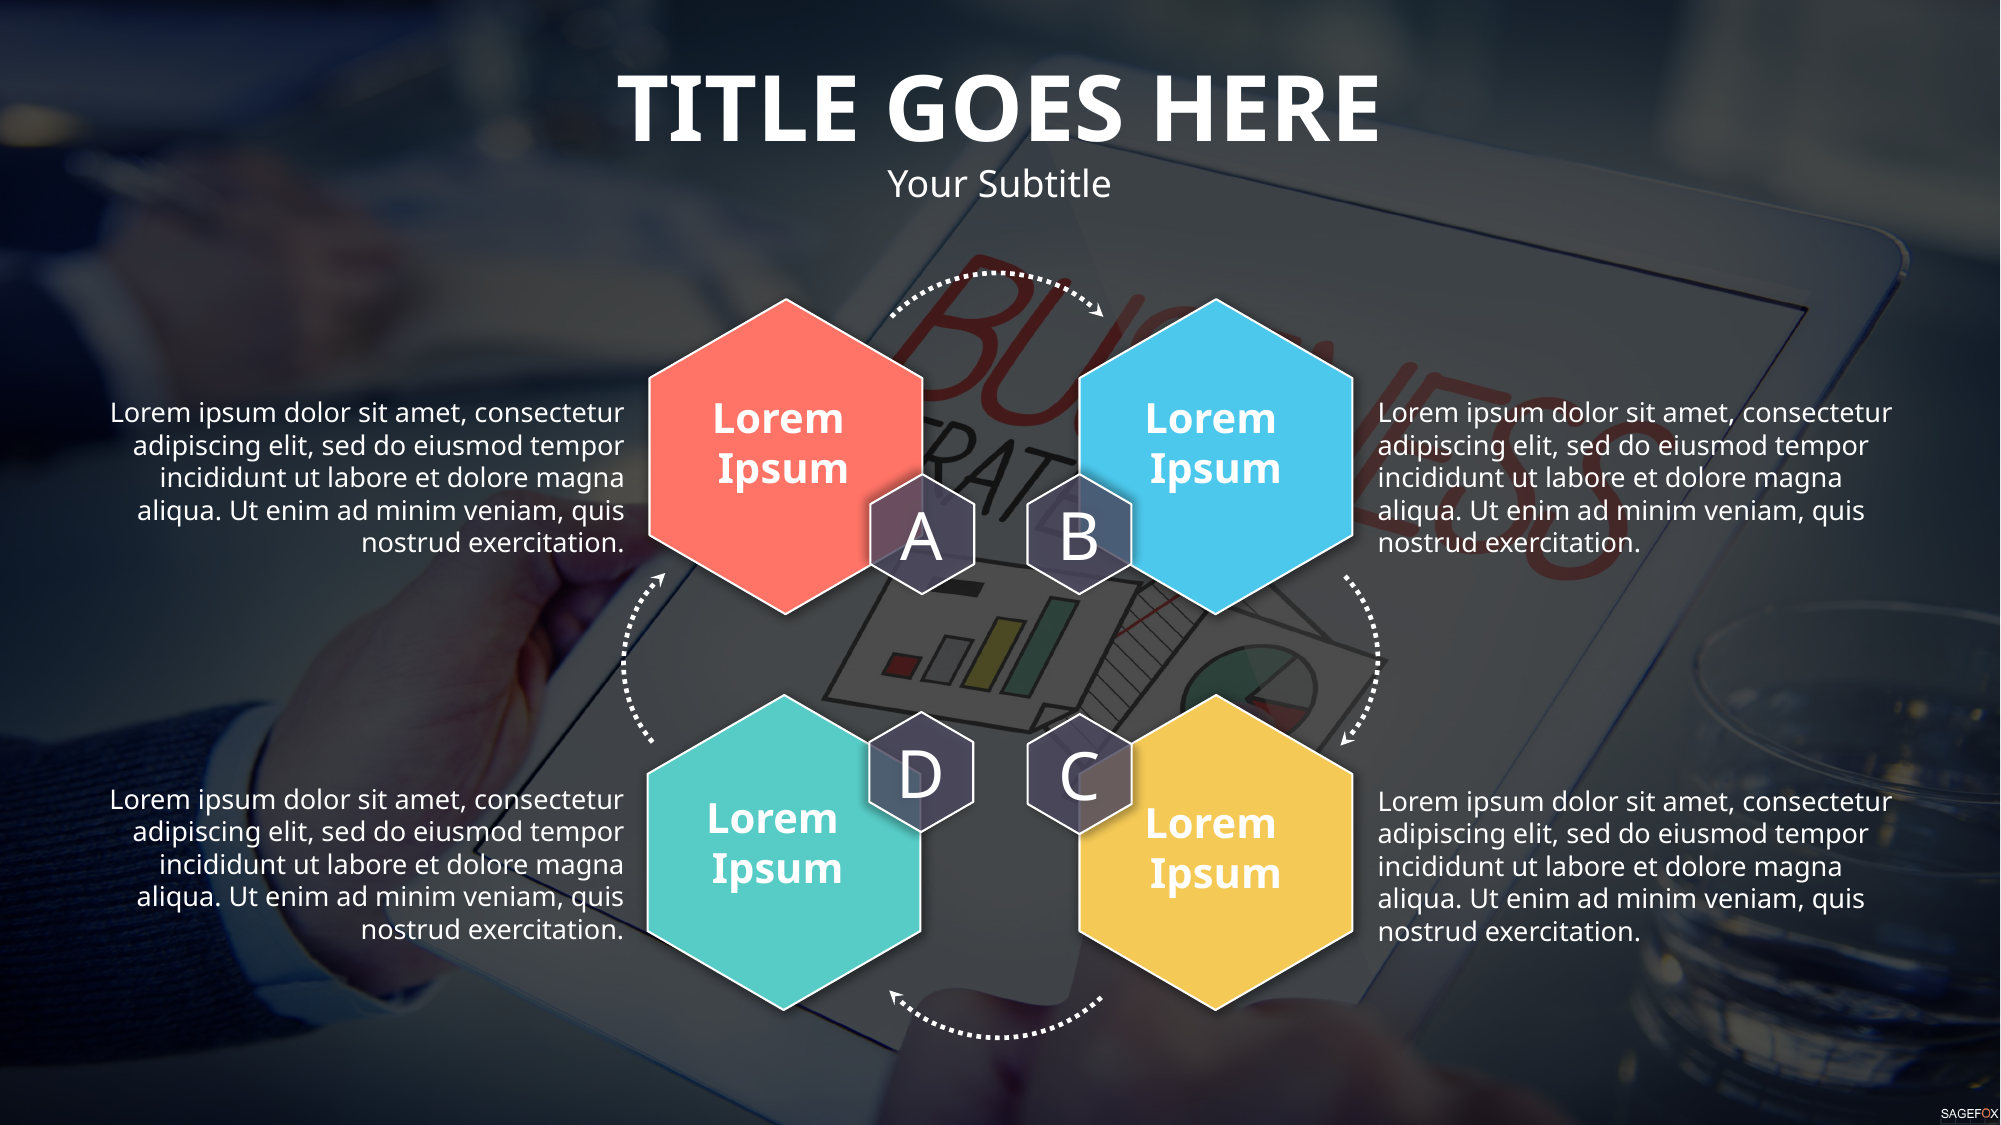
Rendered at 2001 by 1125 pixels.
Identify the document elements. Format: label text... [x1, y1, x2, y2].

text_box Lorem ipsum dolor sit amet, consectetur adipiscing elit, sed do eiusmod tempor incididunt ut labore et dolore magna aliqua. Ut enim ad minim veniam, quis nostrud exercitation. [1362, 388, 1923, 566]
text_box [910, 887, 1087, 1039]
text_box Lorem ipsum dolor sit amet, consectetur adipiscing elit, sed do eiusmod tempor incididunt ut labore et dolore magna aliqua. Ut enim ad minim veniam, quis nostrud exercitation. [79, 388, 640, 566]
text_box [912, 272, 1084, 423]
text_box Lorem ipsum dolor sit amet, consectetur adipiscing elit, sed do eiusmod tempor incididunt ut labore et dolore magna aliqua. Ut enim ad minim veniam, quis nostrud exercitation. [78, 774, 639, 952]
text_box TITLE GOES HERE Your Subtitle [548, 42, 1452, 212]
text_box D [921, 712, 974, 833]
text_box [647, 694, 921, 1010]
text_box A [923, 474, 975, 594]
text_box B [1027, 474, 1079, 594]
text_box C [1027, 714, 1079, 834]
text_box [623, 589, 744, 736]
text_box Lorem ipsum dolor sit amet, consectetur adipiscing elit, sed do eiusmod tempor incididunt ut labore et dolore magna aliqua. Ut enim ad minim veniam, quis nostrud exercitation. [1362, 777, 1923, 955]
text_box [1079, 694, 1353, 1010]
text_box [1079, 299, 1353, 615]
picture [0, 0, 2001, 1125]
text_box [649, 299, 923, 615]
text_box [1257, 584, 1379, 733]
